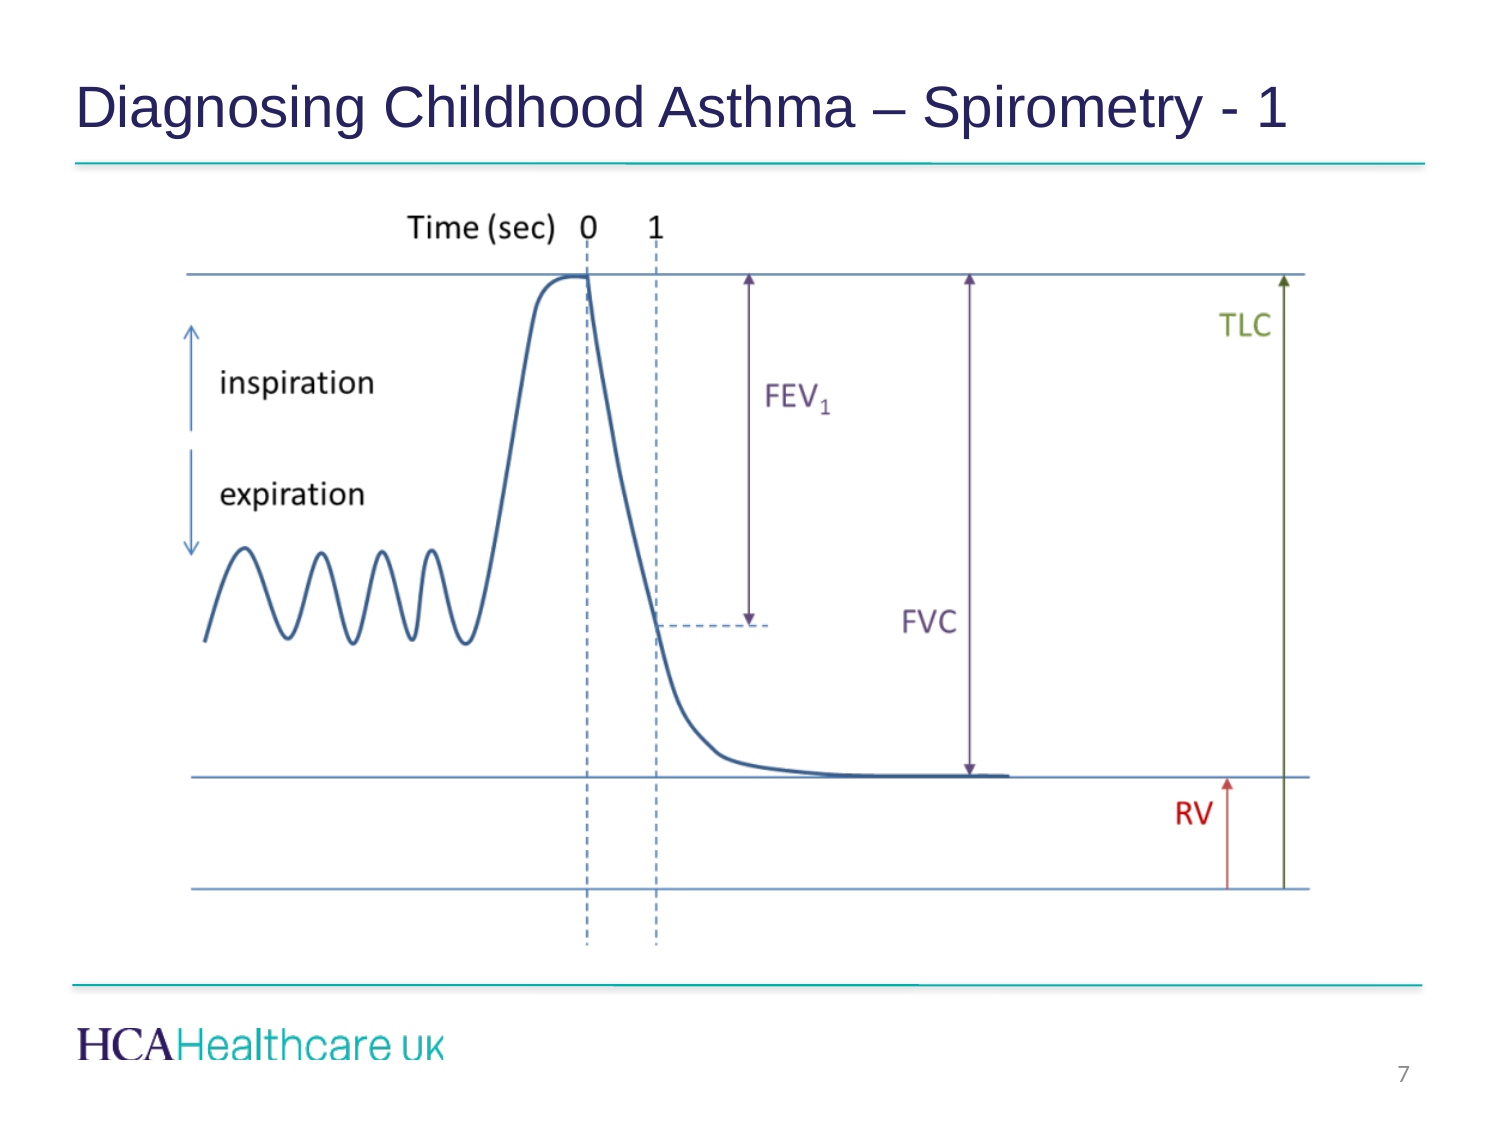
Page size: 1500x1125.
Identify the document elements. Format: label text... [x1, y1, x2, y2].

title Diagnosing Childhood Asthma – Spirometry - 1 [75, 45, 1425, 164]
slide_number 7 [1074, 1042, 1425, 1103]
picture [178, 193, 1339, 946]
